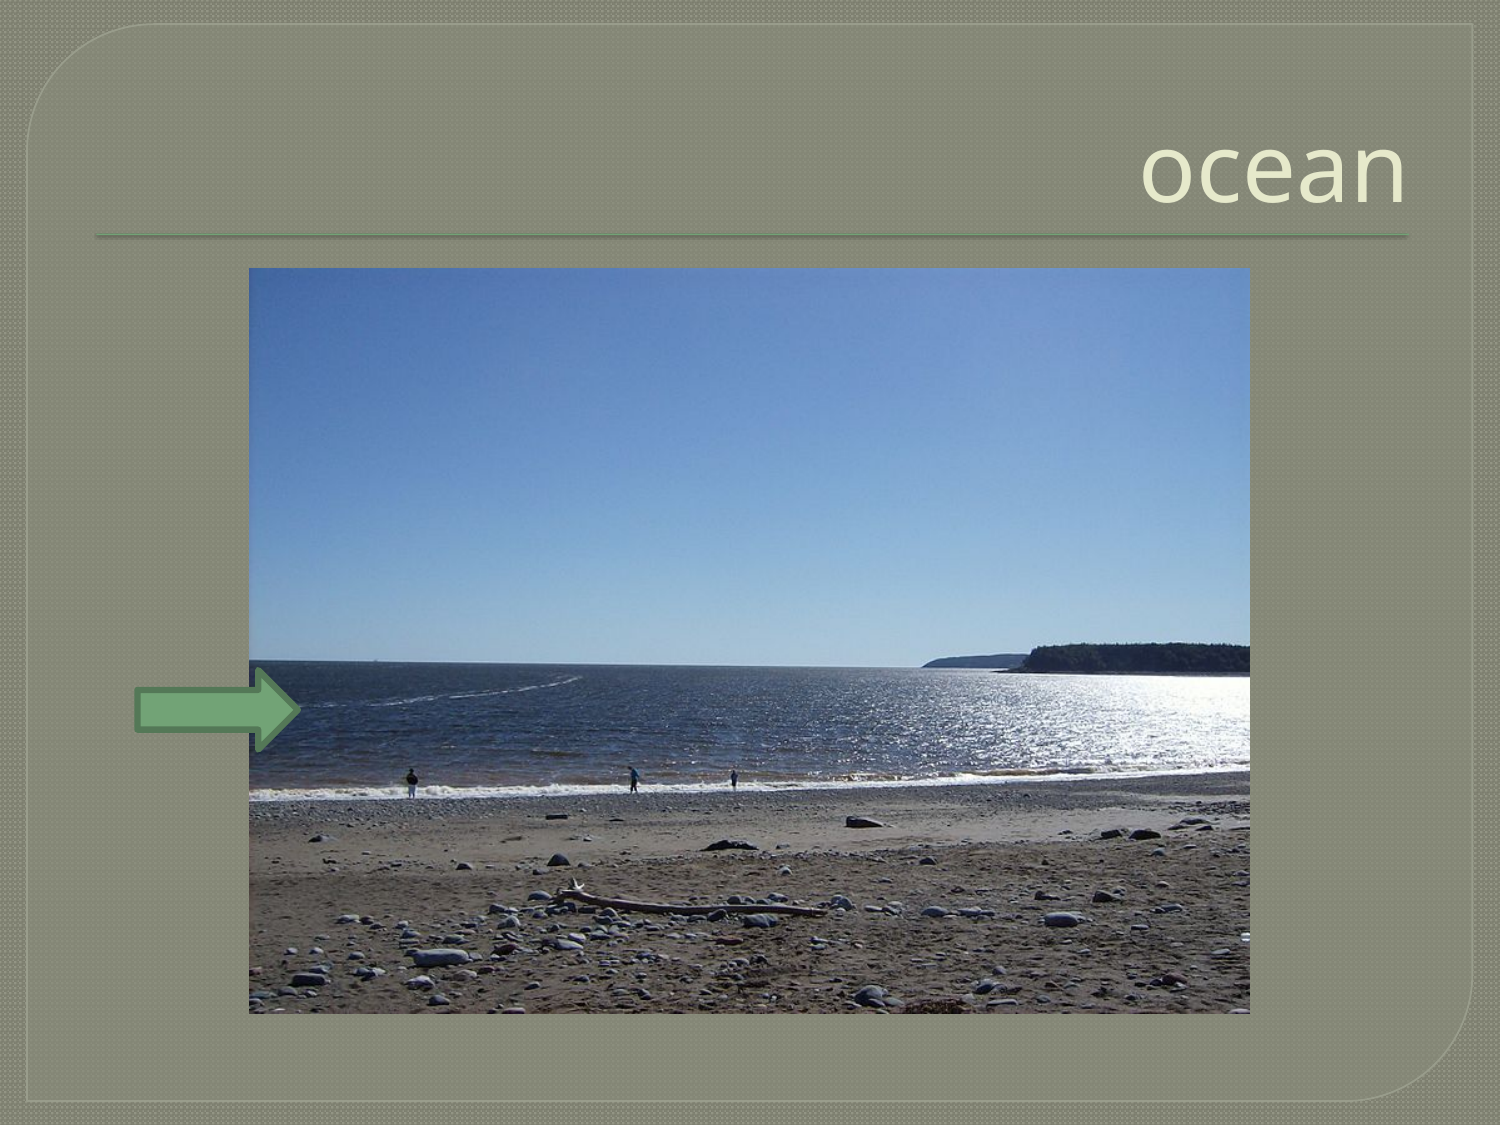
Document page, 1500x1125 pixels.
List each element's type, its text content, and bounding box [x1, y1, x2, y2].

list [249, 268, 1251, 1014]
title ocean [75, 41, 1425, 230]
text_box [134, 686, 242, 733]
